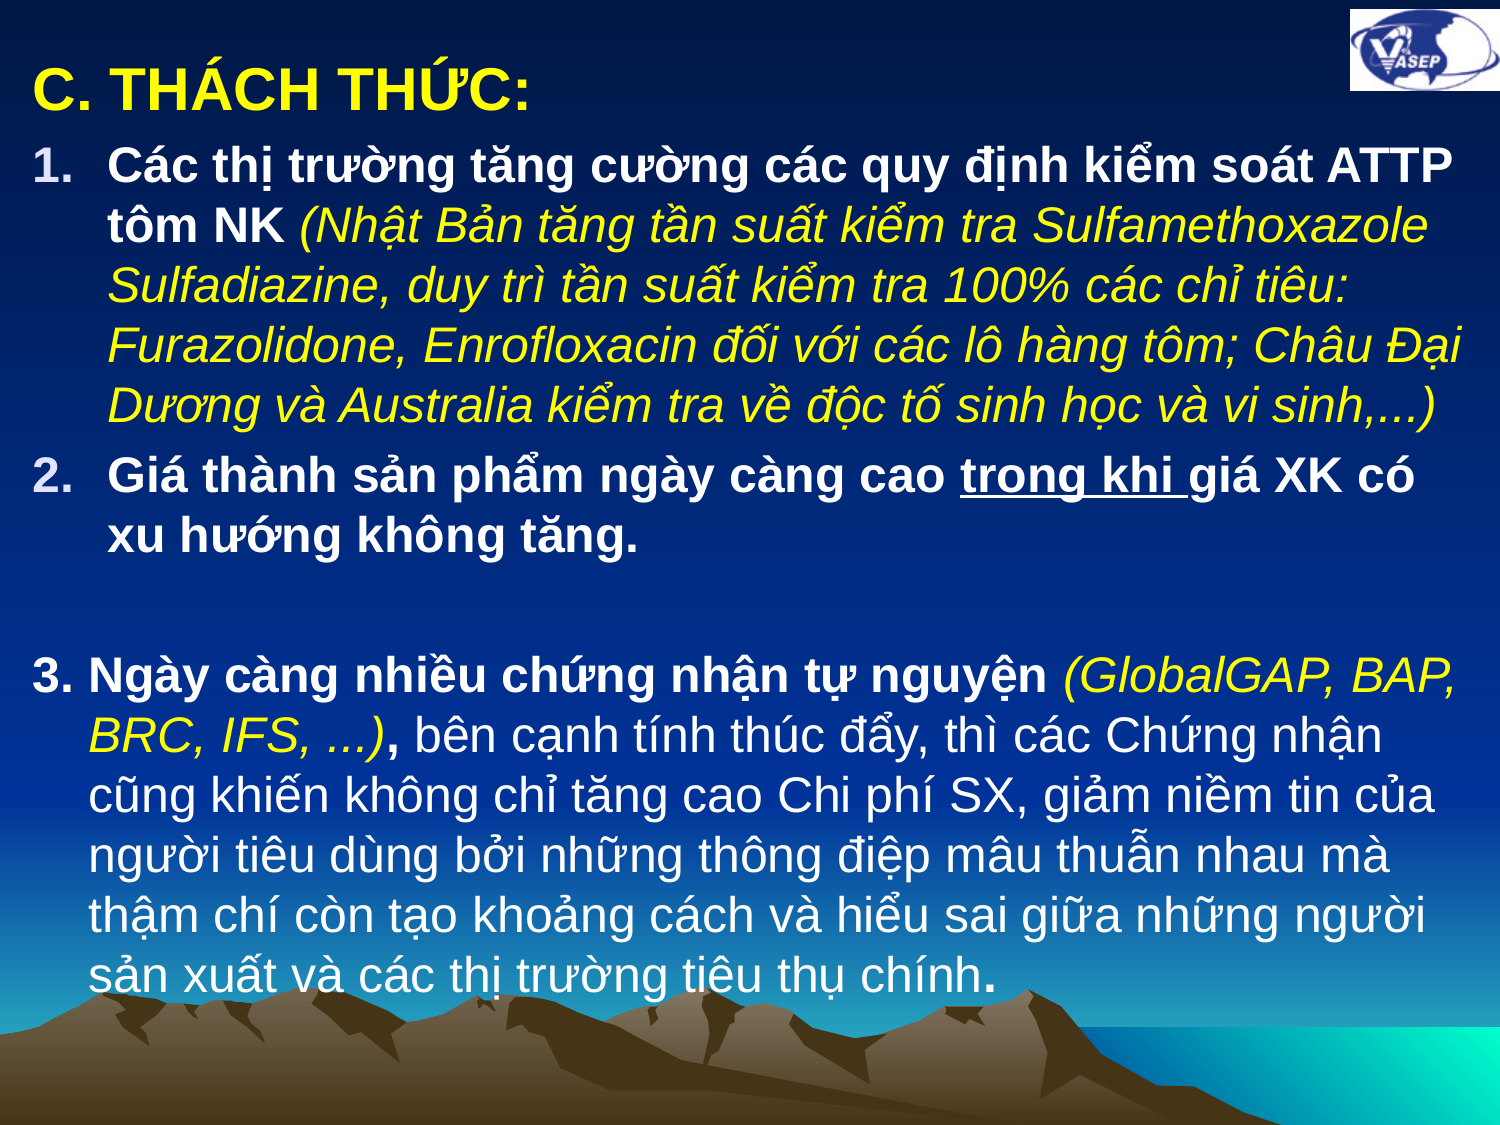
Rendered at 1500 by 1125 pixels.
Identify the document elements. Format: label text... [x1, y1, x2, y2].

picture [1350, 9, 1500, 42]
text_box C. THÁCH THỨC: Các thị trường tăng cường các quy định kiểm soát ATTP tôm NK (Nhật Bản tăng tần suất kiểm tra Sulfamethoxazole Sulfadiazine, duy trì tần suất kiểm tra 100% các chỉ tiêu: Furazolidone, Enrofloxacin đối với các lô hàng tôm; Châu Đại Dương và Australia kiểm tra về độc tố sinh học và vi sinh,...) Giá thành sản phẩm ngày càng cao trong khi giá XK có xu hướng không tăng. 3. Ngày càng nhiều chứng nhận tự nguyện (GlobalGAP, BAP, BRC, IFS, ...), bên cạnh tính thúc đẩy, thì các Chứng nhận cũng khiến không chỉ tăng cao Chi phí SX, giảm niềm tin của người tiêu dùng bởi những thông điệp mâu thuẫn nhau mà thậm chí còn tạo khoảng cách và hiểu sai giữa những người sản xuất và các thị trường tiêu thụ chính. [17, 42, 1500, 1043]
